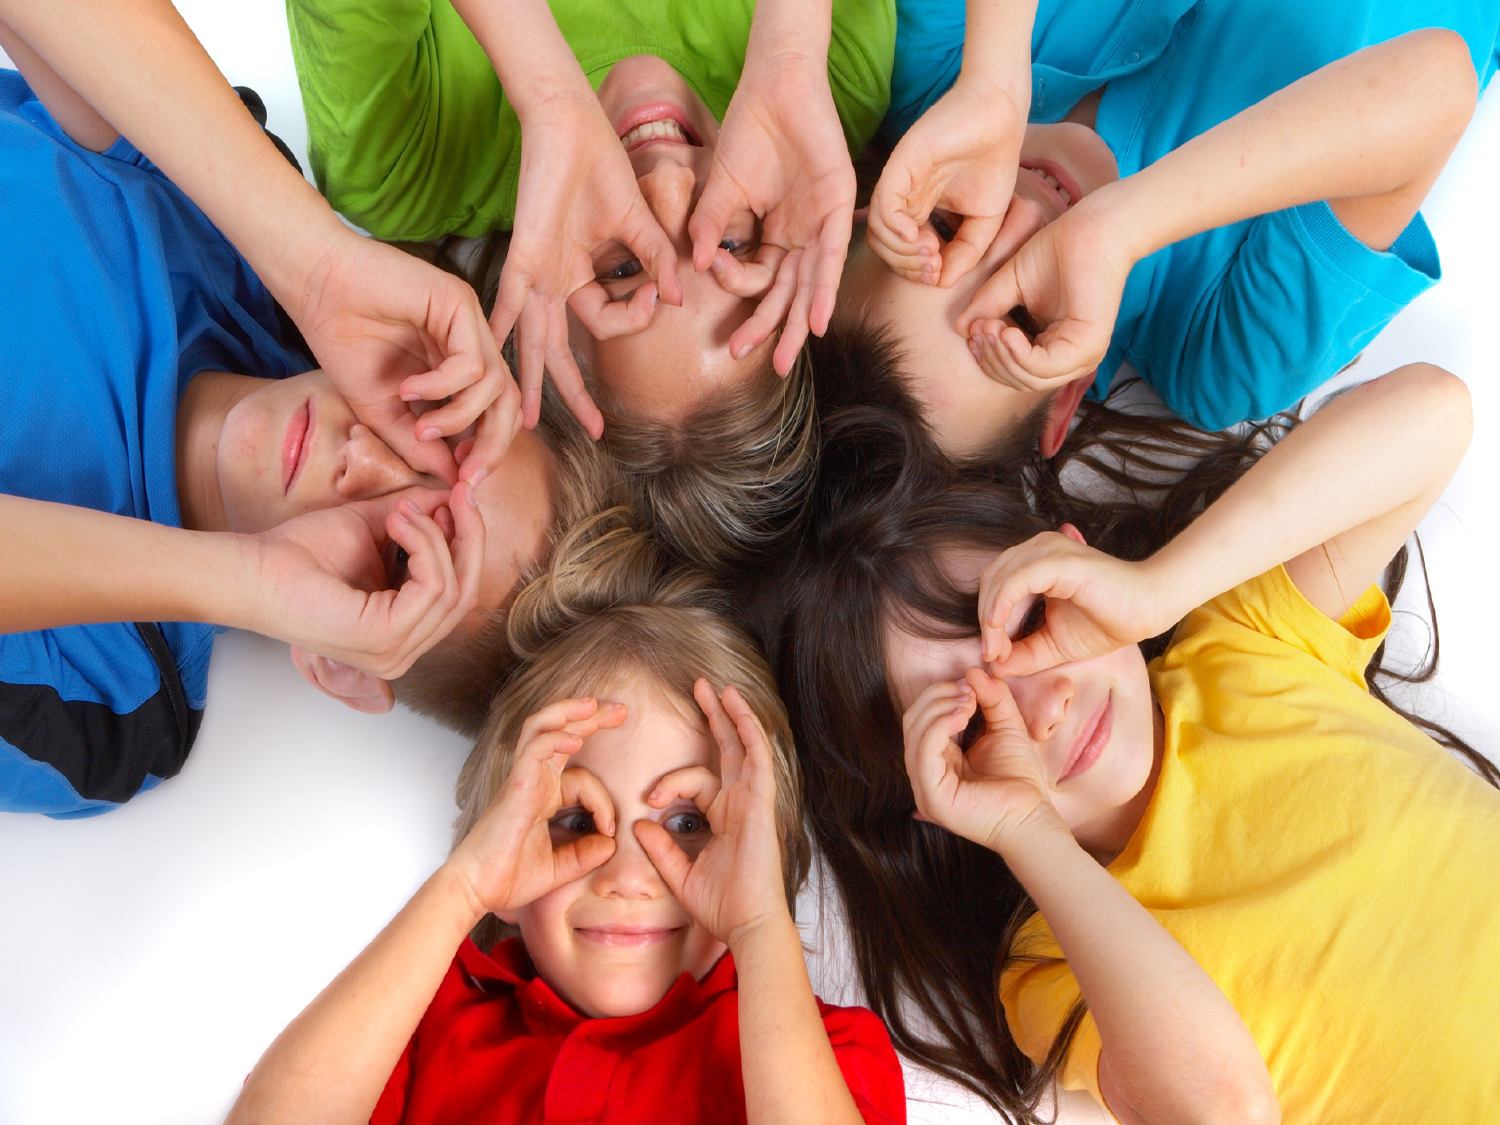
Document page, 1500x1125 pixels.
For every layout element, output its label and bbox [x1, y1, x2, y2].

list [0, 0, 1500, 1125]
